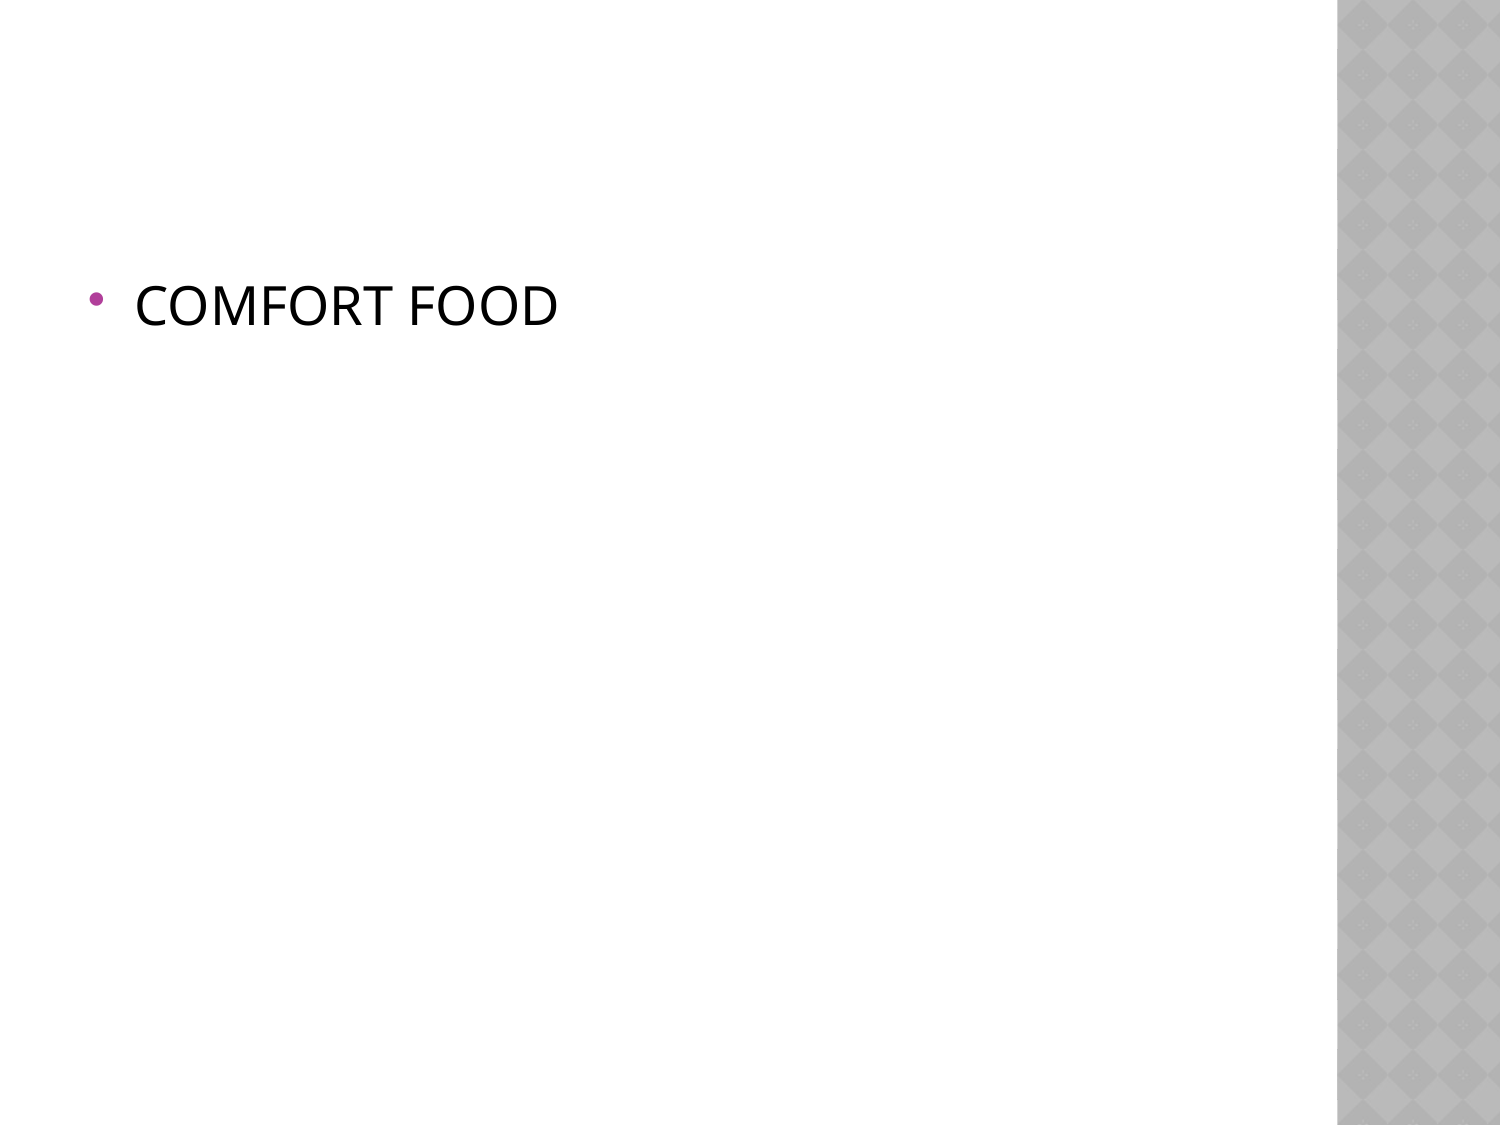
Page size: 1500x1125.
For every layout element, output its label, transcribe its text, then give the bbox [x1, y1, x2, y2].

list COMFORT FOOD [75, 264, 1263, 1059]
